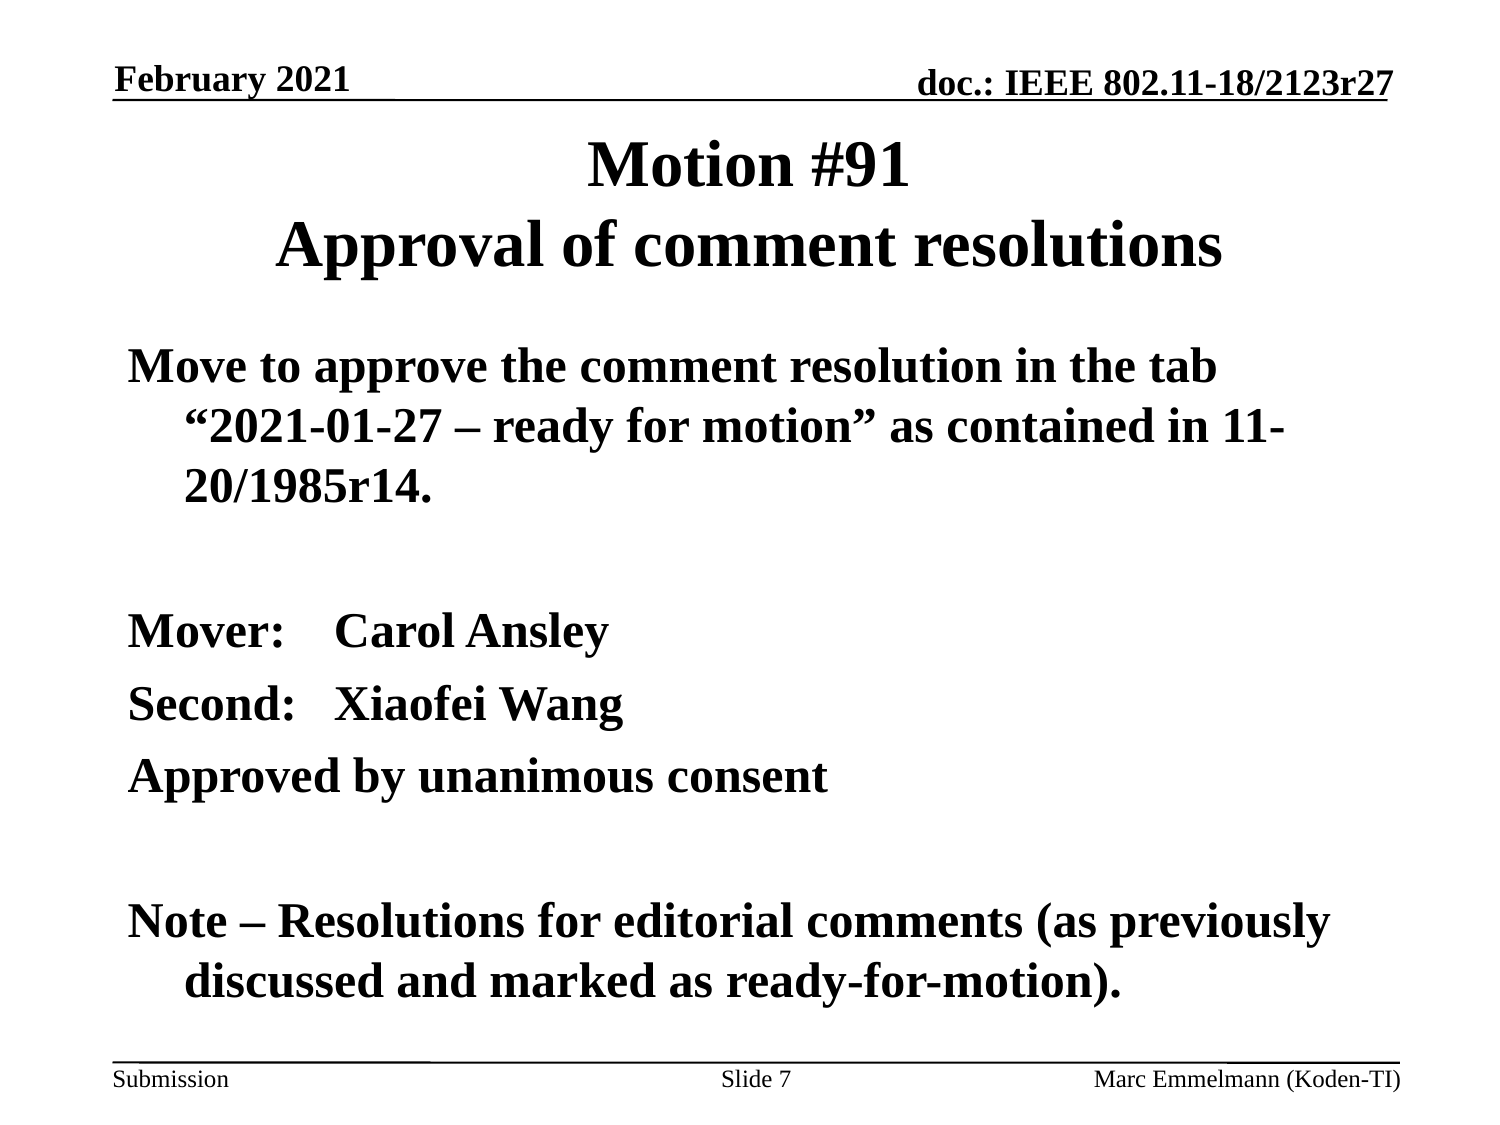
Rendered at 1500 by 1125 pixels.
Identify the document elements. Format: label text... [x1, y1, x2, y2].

title Motion #91 Approval of comment resolutions [112, 112, 1388, 288]
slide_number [114, 54, 423, 100]
slide_number Slide 7 [712, 1061, 800, 1123]
list Move to approve the comment resolution in the tab “2021-01-27 – ready for motion” as contained in 11-20/1985r14. Mover: Carol Ansley Second: Xiaofei Wang Approved by unanimous consent Note – Resolutions for editorial comments (as previously discussed and marked as ready-for-motion). [112, 324, 1388, 1000]
footer Marc Emmelmann (Koden-TI) [878, 1061, 1402, 1093]
